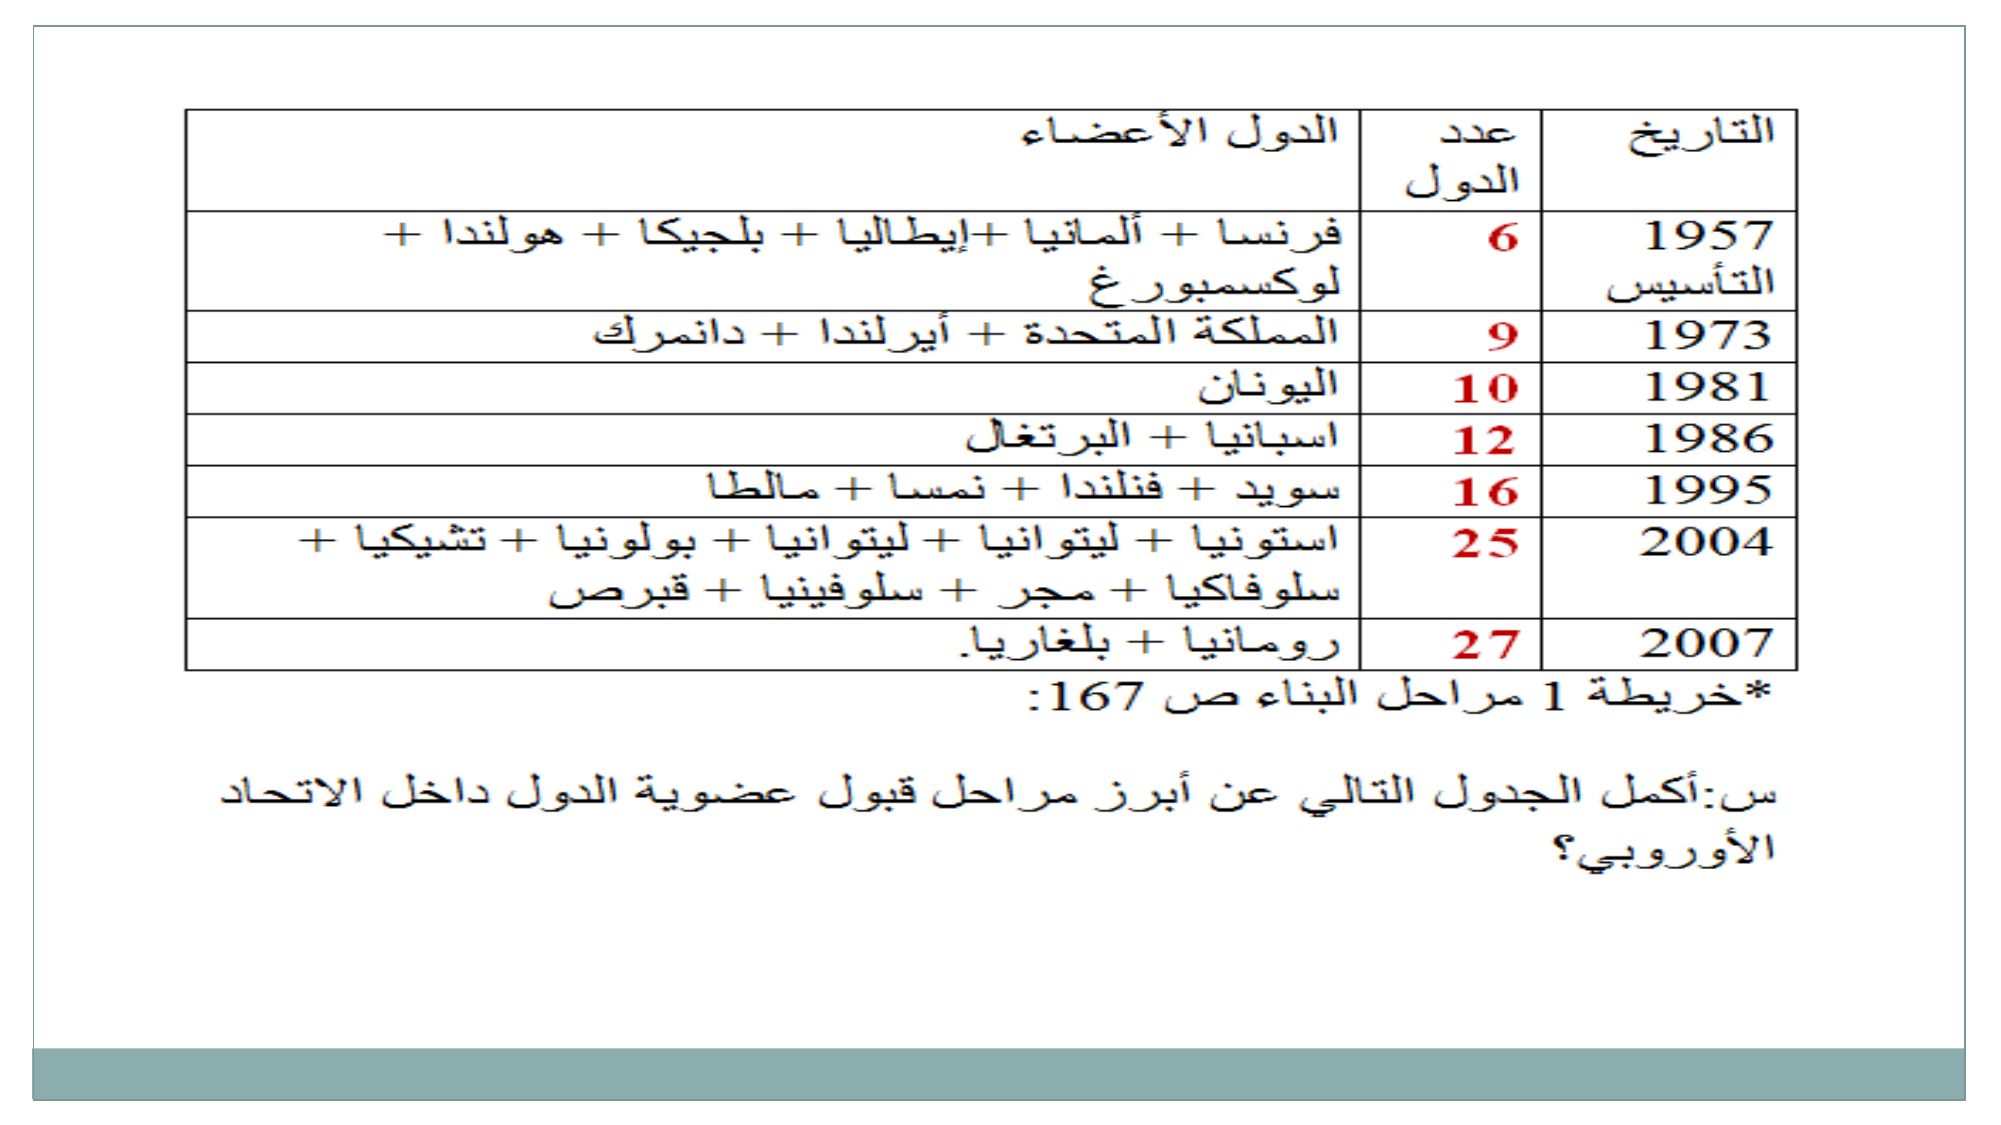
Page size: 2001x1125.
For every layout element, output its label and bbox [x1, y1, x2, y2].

picture [177, 79, 1871, 942]
